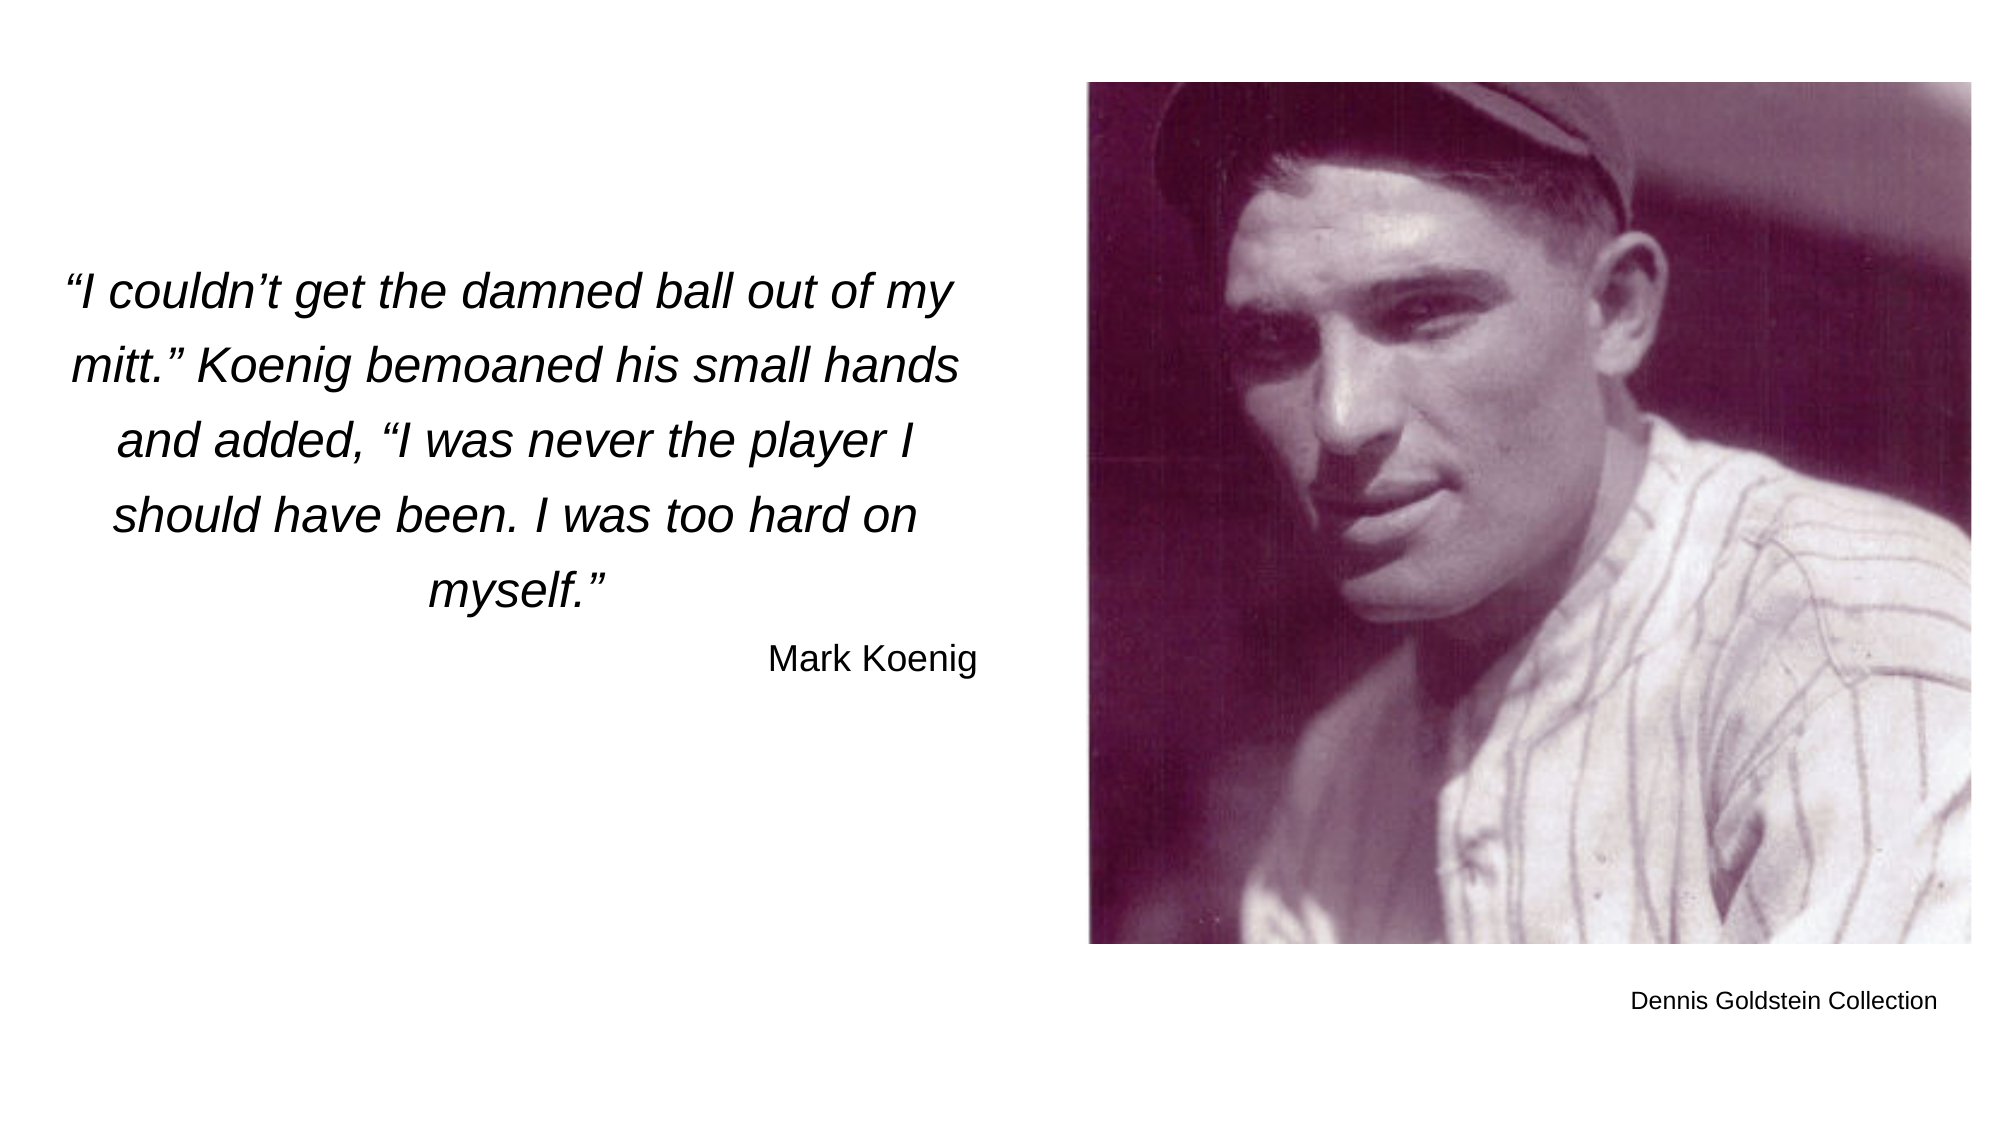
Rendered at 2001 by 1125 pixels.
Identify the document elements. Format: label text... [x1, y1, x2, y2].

title Dennis Goldstein Collection [1358, 973, 1954, 1023]
picture [1085, 82, 1972, 944]
list “I couldn’t get the damned ball out of my mitt.” Koenig bemoaned his small hands and added, “I was never the player I should have been. I was too hard on myself.” Mark Koenig [24, 26, 993, 999]
